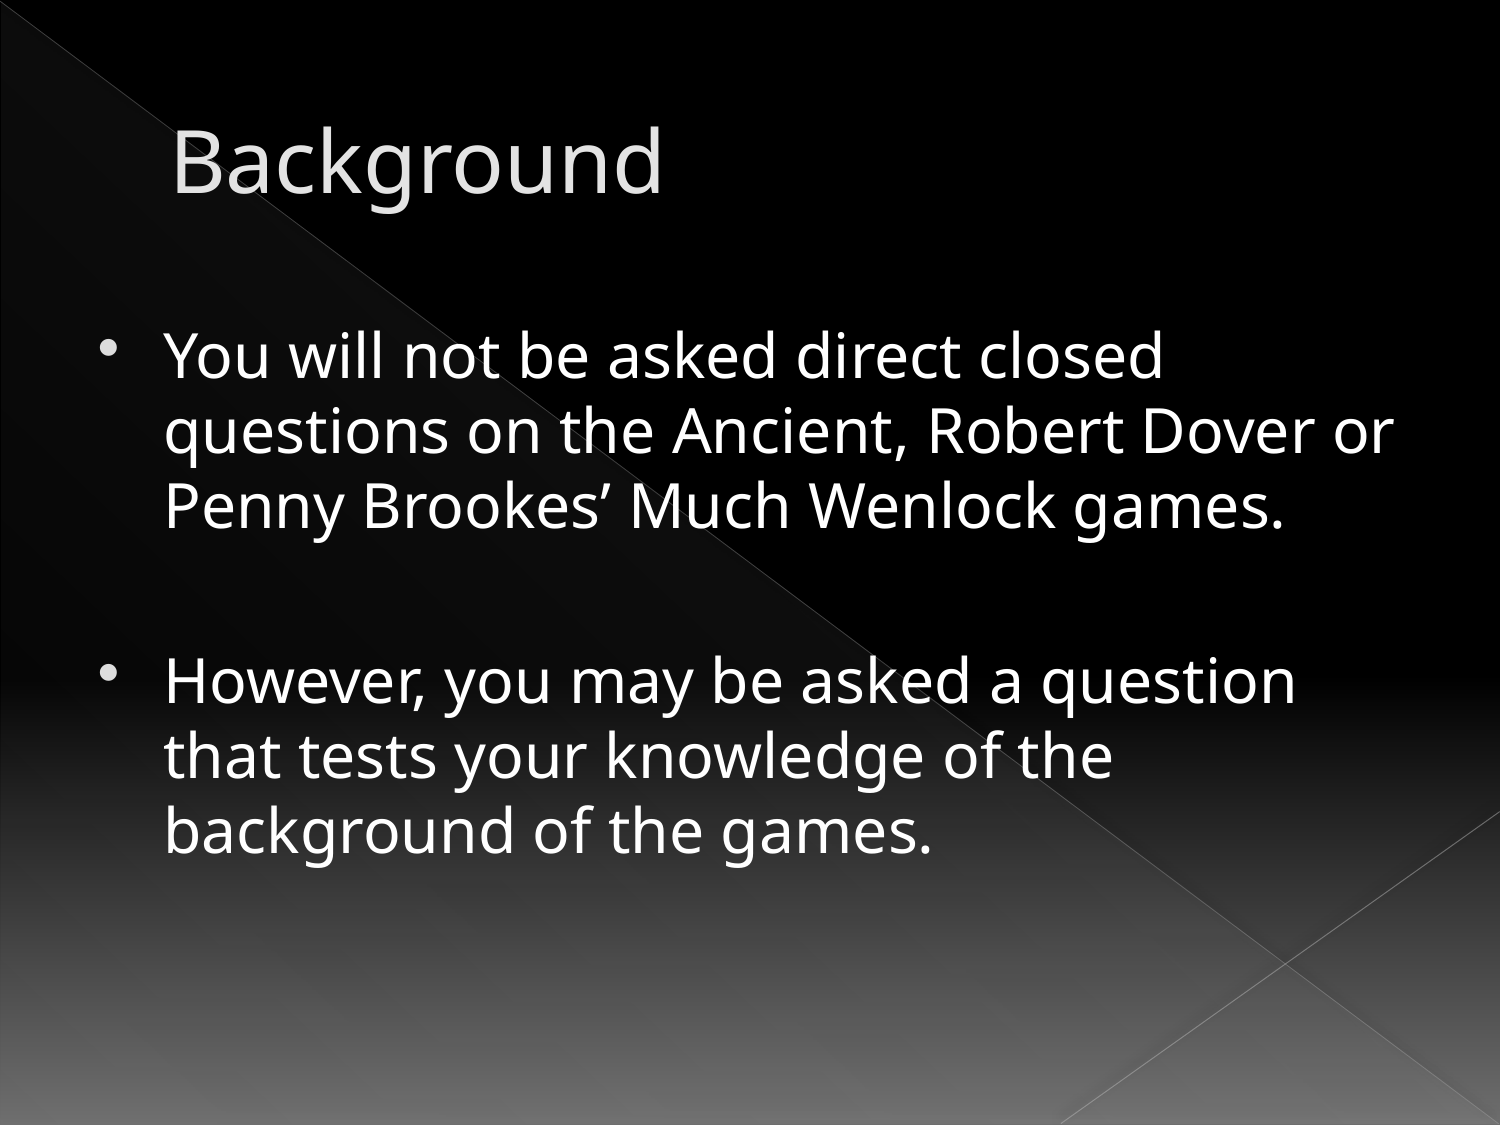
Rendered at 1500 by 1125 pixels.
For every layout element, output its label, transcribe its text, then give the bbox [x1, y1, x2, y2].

list You will not be asked direct closed questions on the Ancient, Robert Dover or Penny Brookes’ Much Wenlock games. However, you may be asked a question that tests your knowledge of the background of the games. [75, 308, 1425, 1059]
title Background [75, 43, 1425, 274]
